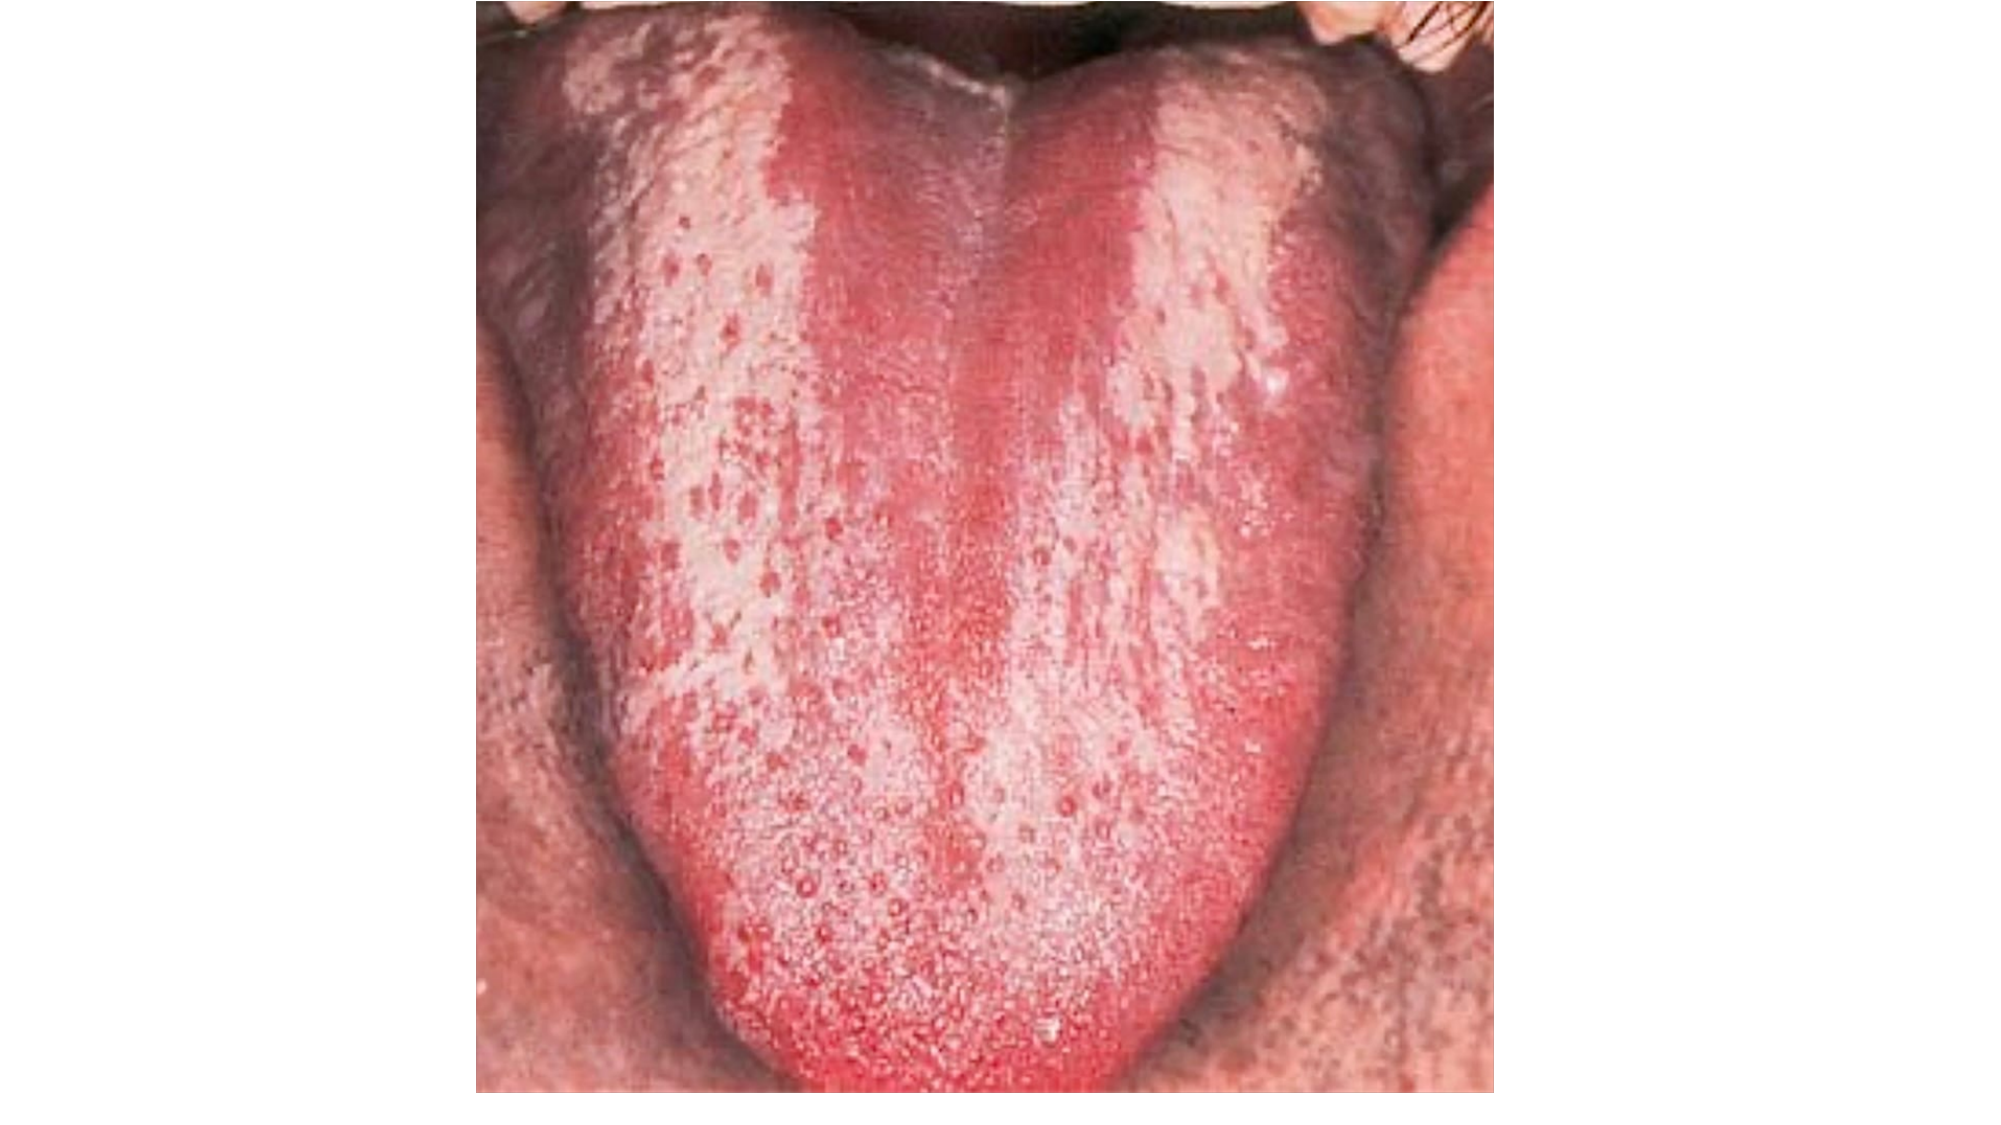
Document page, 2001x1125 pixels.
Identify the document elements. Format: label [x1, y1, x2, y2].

picture [474, 0, 1496, 1095]
